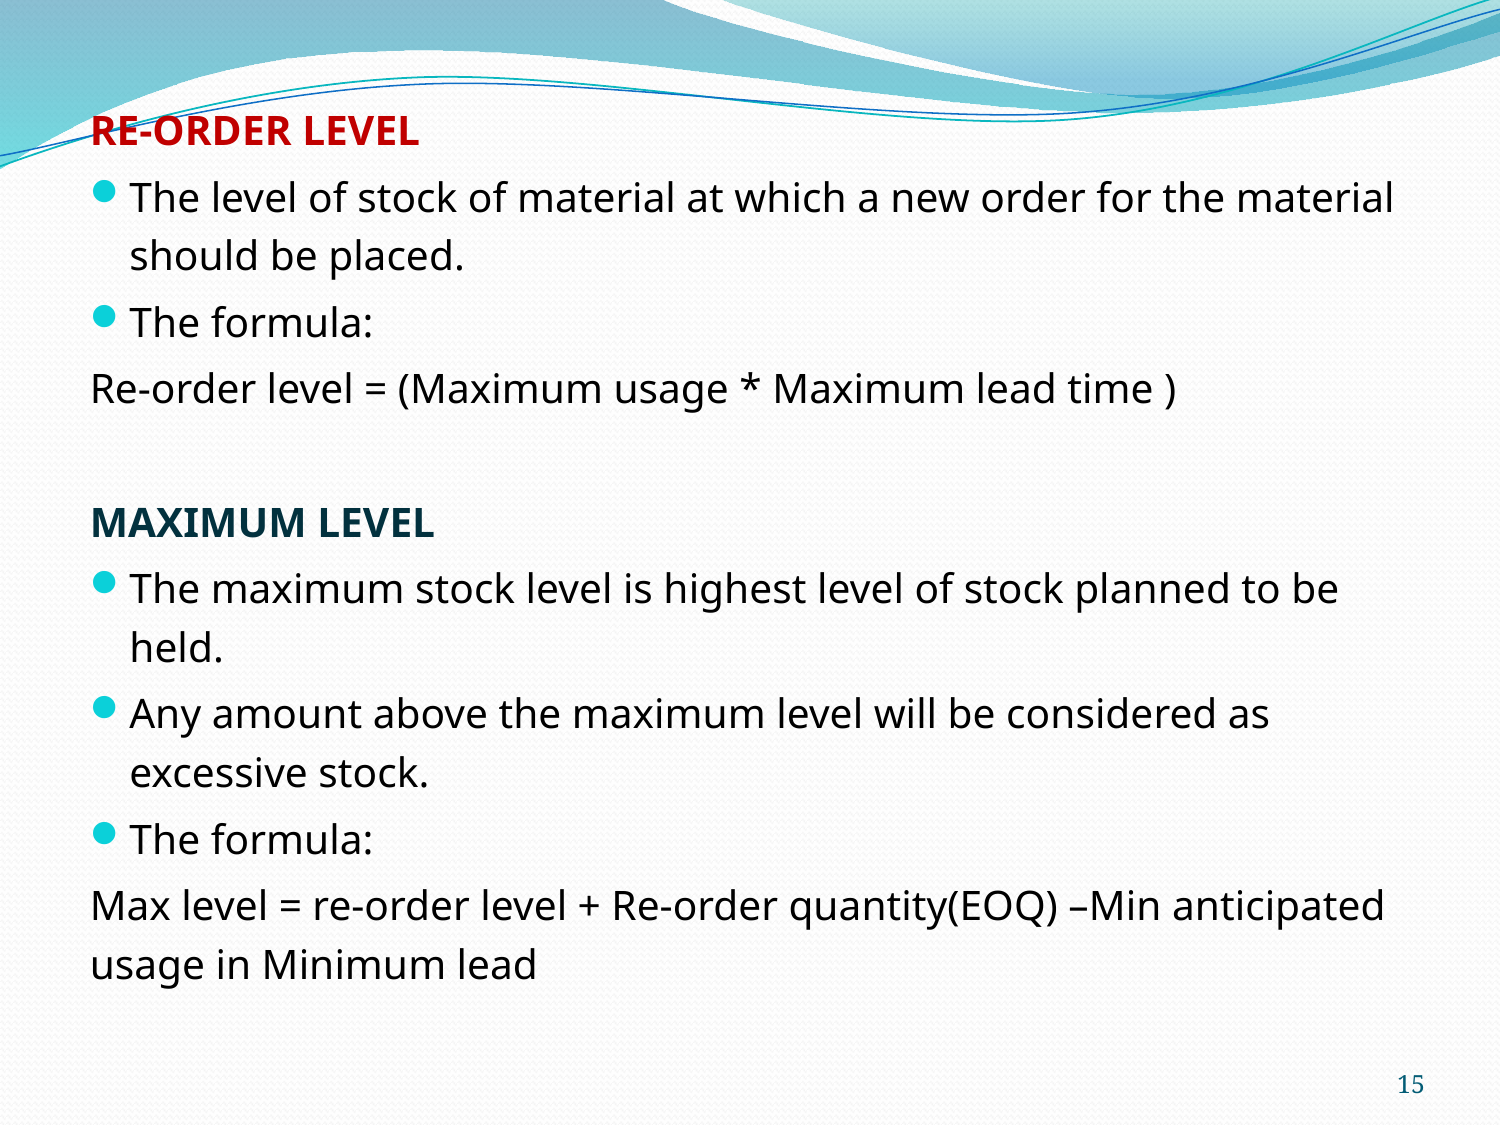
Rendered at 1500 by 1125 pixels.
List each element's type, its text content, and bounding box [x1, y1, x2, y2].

list RE-ORDER LEVEL The level of stock of material at which a new order for the material should be placed. The formula: Re-order level = (Maximum usage * Maximum lead time ) MAXIMUM LEVEL The maximum stock level is highest level of stock planned to be held. Any amount above the maximum level will be considered as excessive stock. The formula: Max level = re-order level + Re-order quantity(EOQ) –Min anticipated usage in Minimum lead [75, 30, 1425, 1005]
slide_number 15 [1299, 1042, 1425, 1103]
